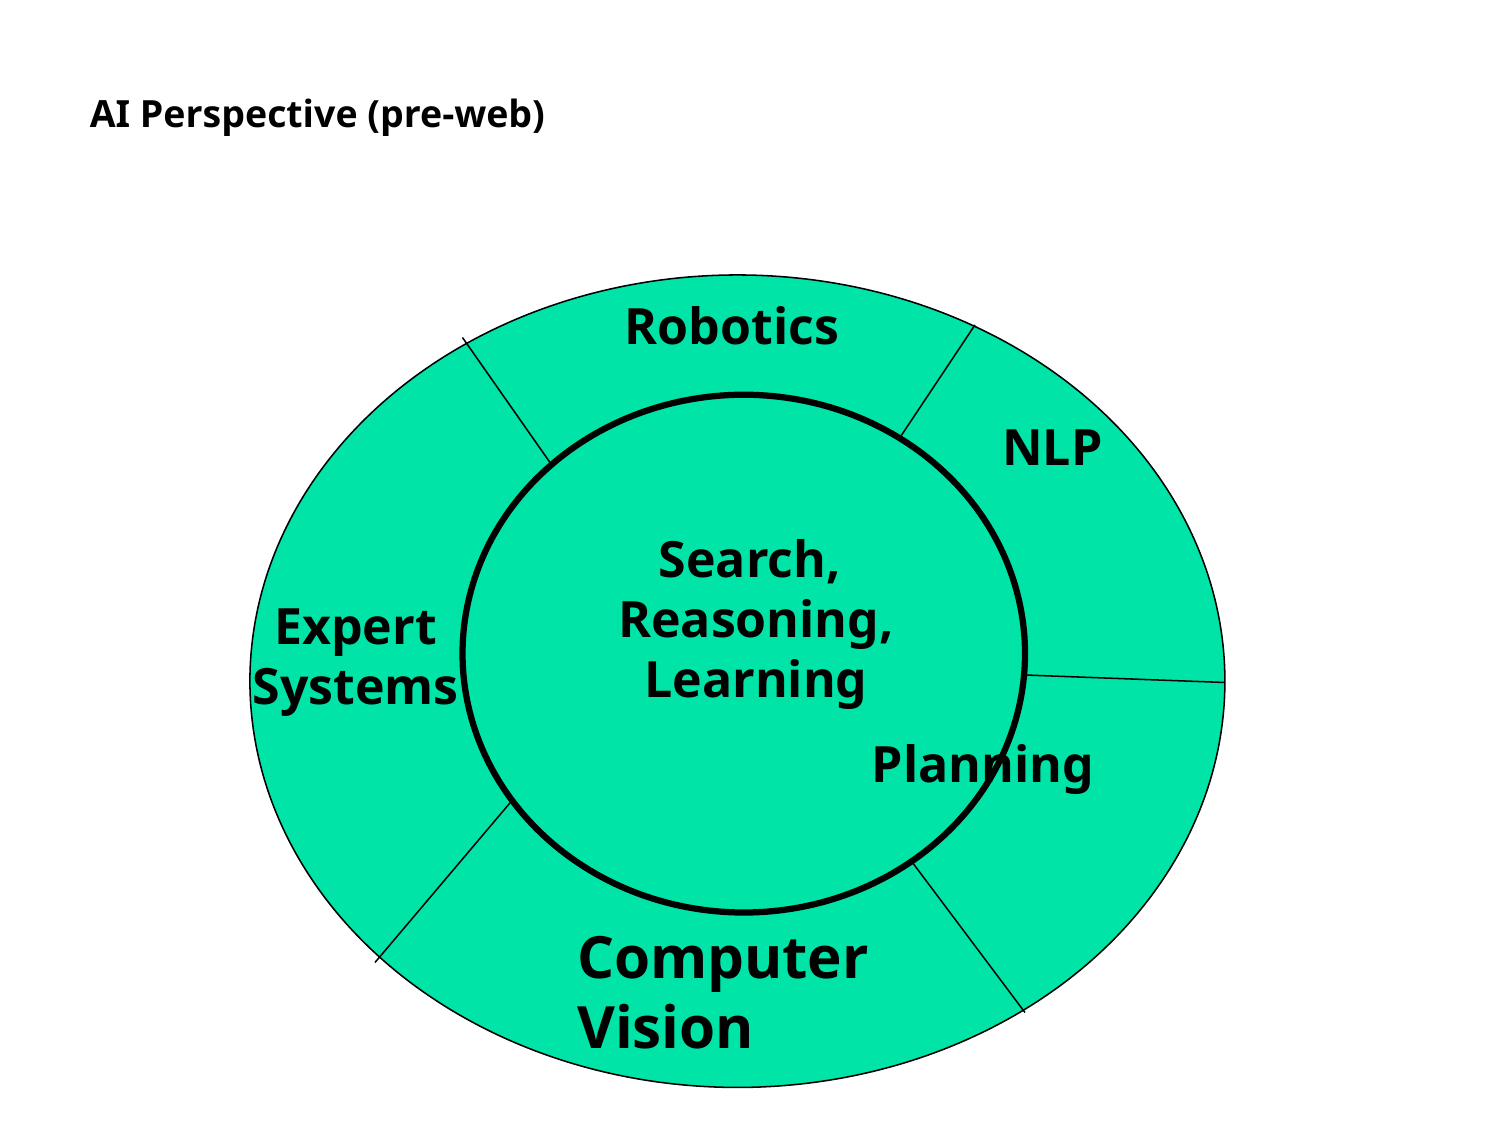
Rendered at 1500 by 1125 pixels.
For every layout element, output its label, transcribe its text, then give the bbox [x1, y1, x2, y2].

text_box AI Perspective (pre-web) [75, 37, 1388, 188]
text_box NLP [987, 408, 1118, 483]
text_box [471, 394, 1026, 912]
text_box Planning [857, 724, 1109, 800]
text_box [263, 274, 1225, 1088]
text_box [252, 723, 713, 1061]
text_box Robotics [609, 287, 854, 363]
text_box Computer Vision [562, 912, 884, 1068]
text_box Search, Reasoning, Learning [603, 520, 909, 716]
text_box Expert Systems [237, 587, 474, 723]
